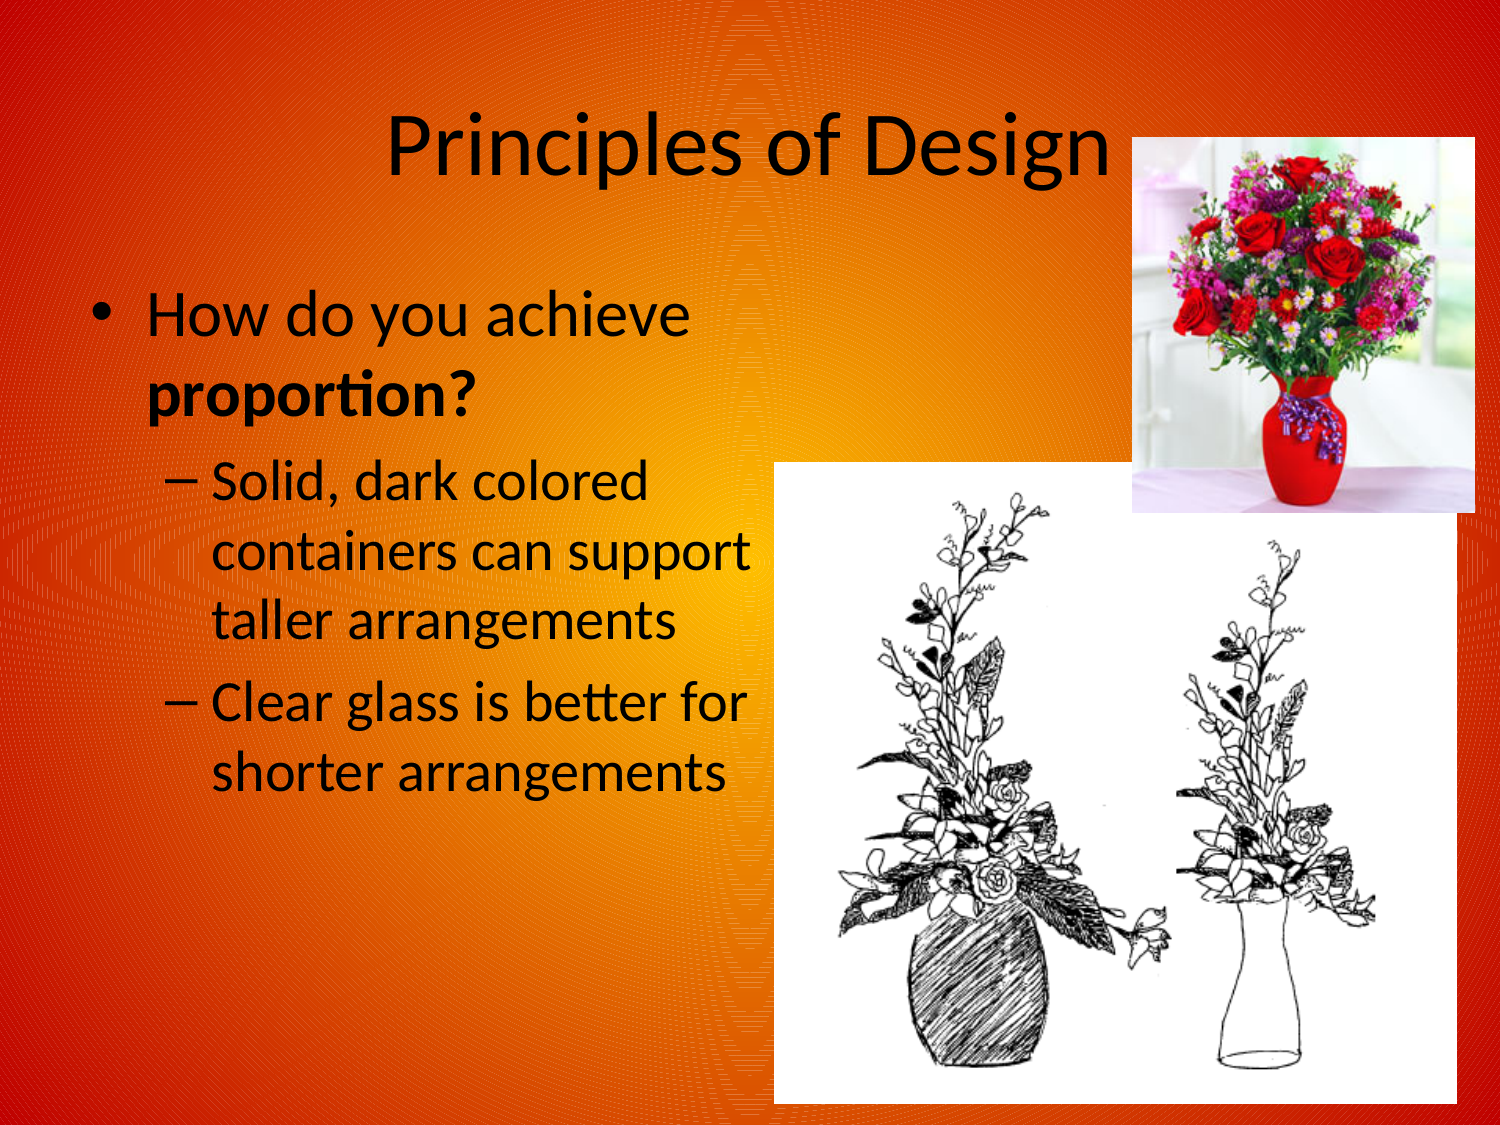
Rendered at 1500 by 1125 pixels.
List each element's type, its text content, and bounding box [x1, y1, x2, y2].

list How do you achieve proportion? Solid, dark colored containers can support taller arrangements Clear glass is better for shorter arrangements [75, 262, 825, 1050]
picture [774, 137, 1476, 1104]
title Principles of Design [75, 45, 1425, 233]
